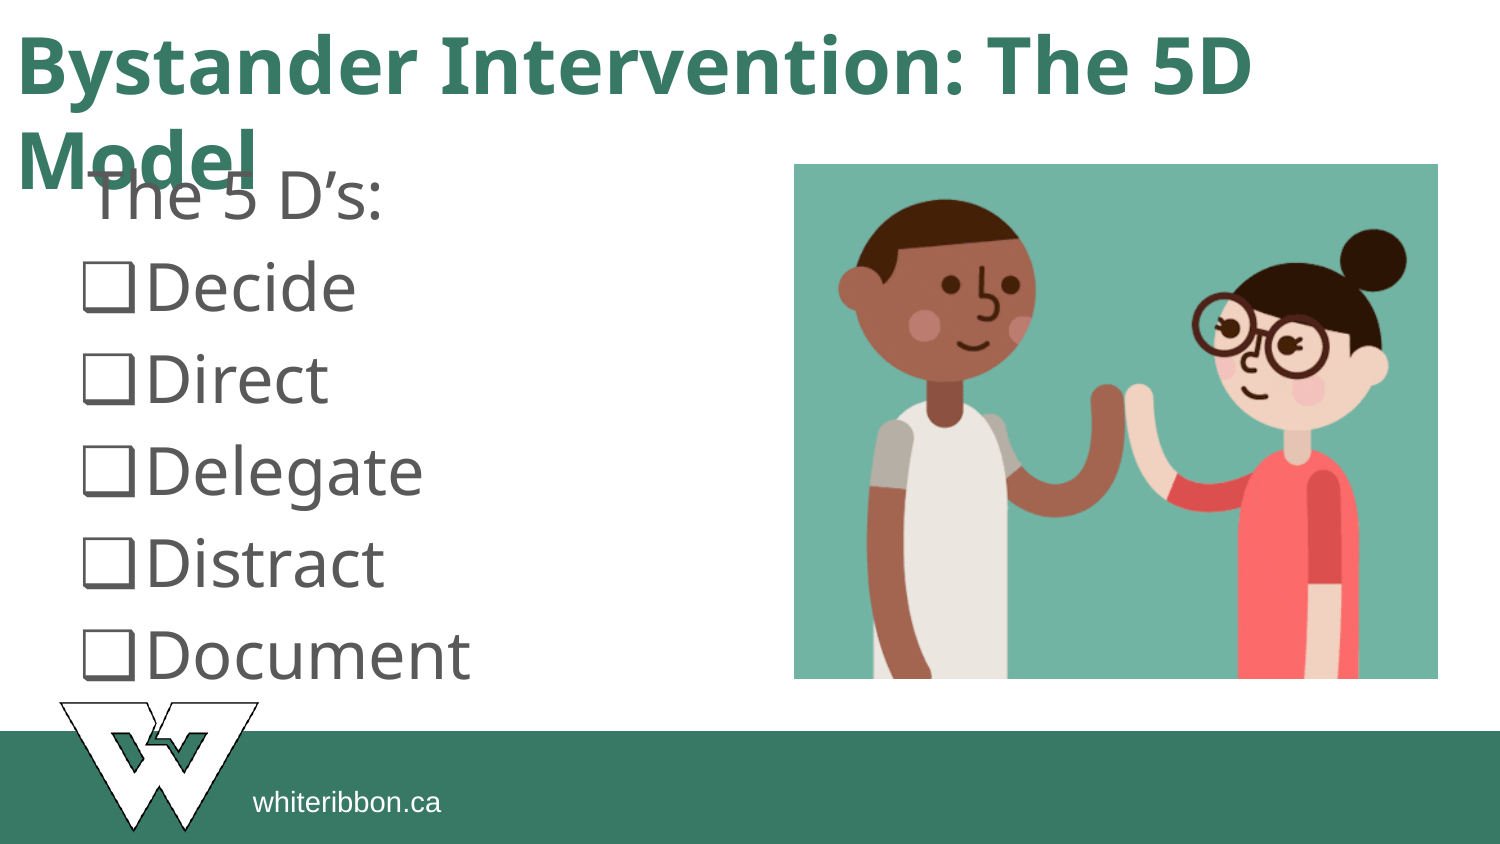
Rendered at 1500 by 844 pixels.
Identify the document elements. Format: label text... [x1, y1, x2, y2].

picture [51, 697, 268, 836]
title Bystander Intervention: The 5D Model [0, 0, 1398, 94]
list The 5 D’s: Decide Direct Delegate Distract Document [54, 126, 543, 621]
picture [794, 164, 1438, 680]
